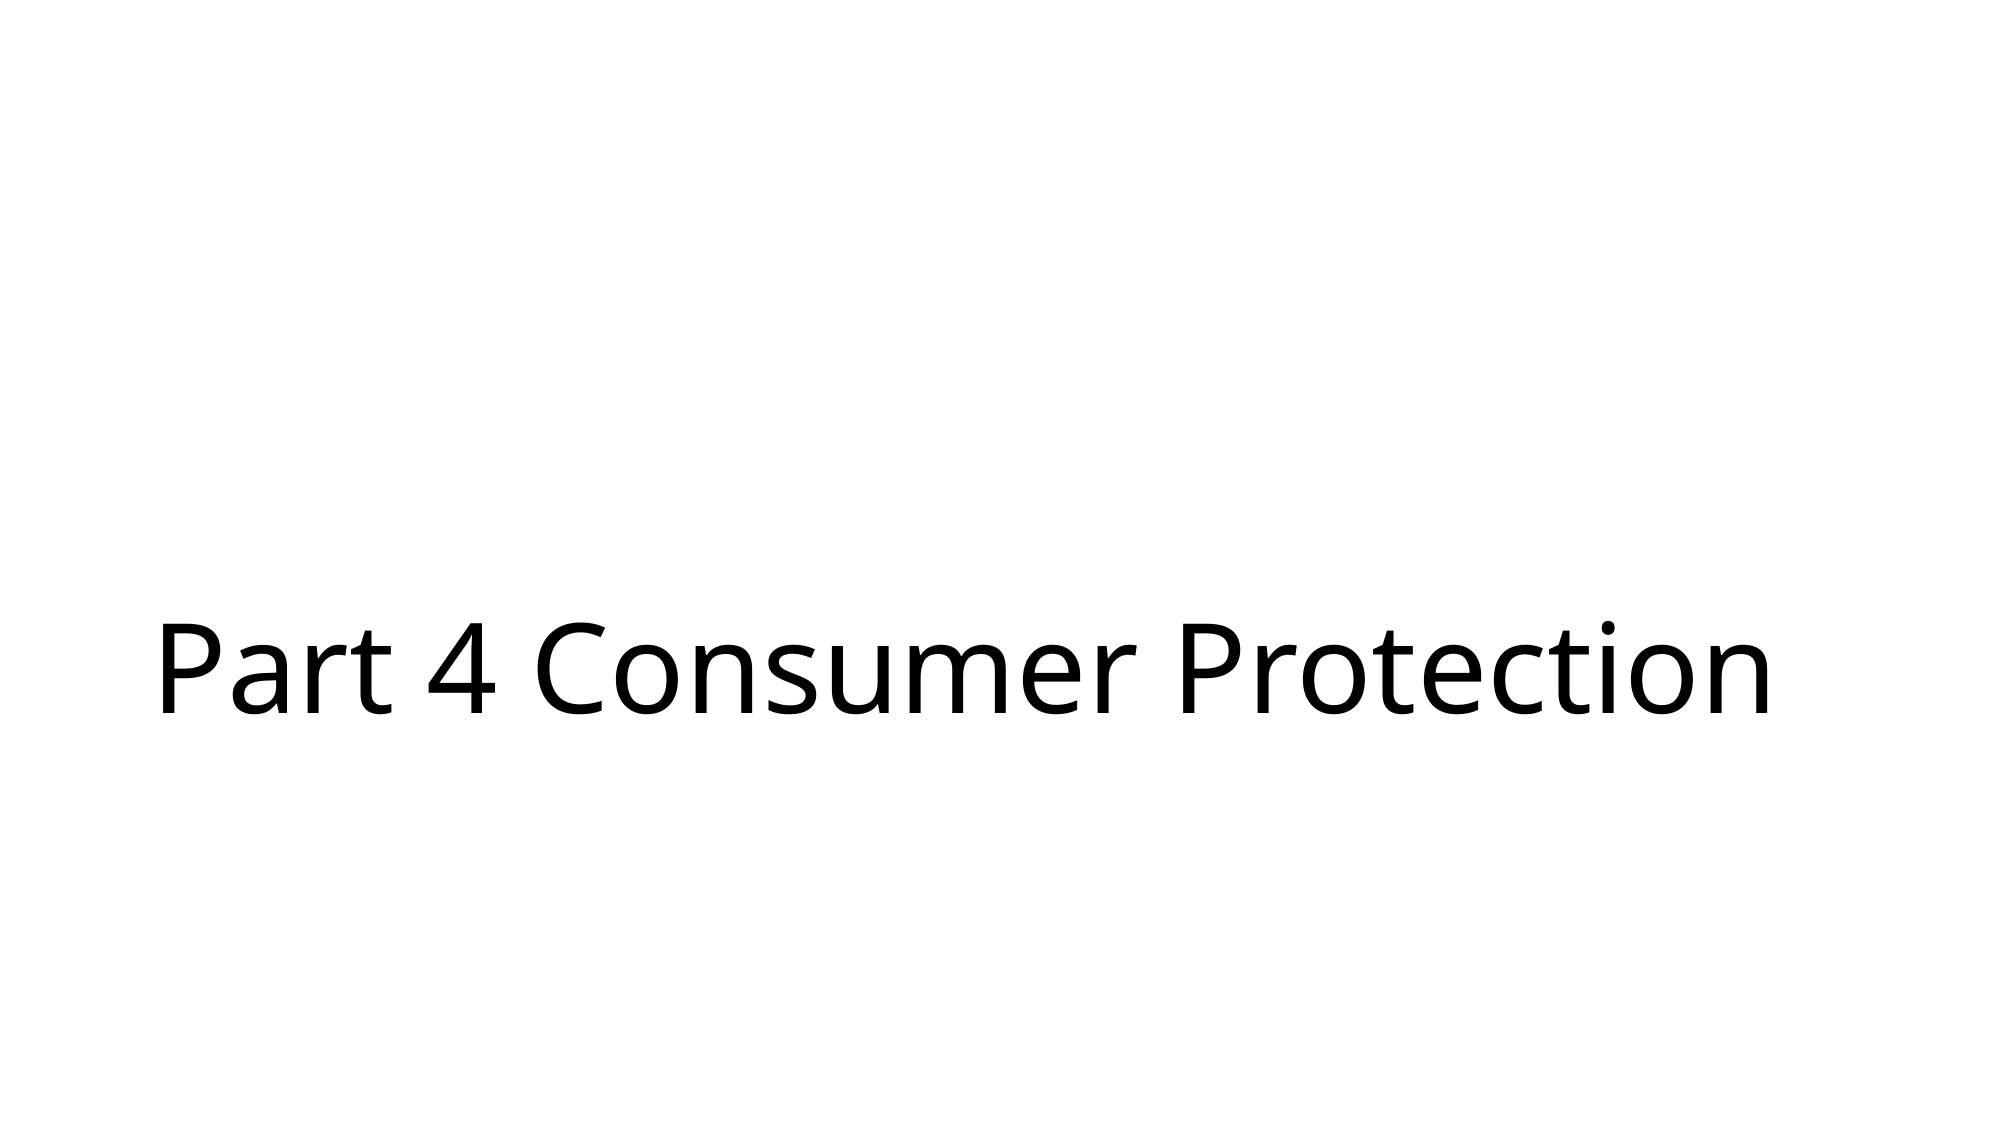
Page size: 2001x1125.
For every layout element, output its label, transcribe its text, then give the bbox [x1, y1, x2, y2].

title Part 4 Consumer Protection [136, 280, 1862, 749]
